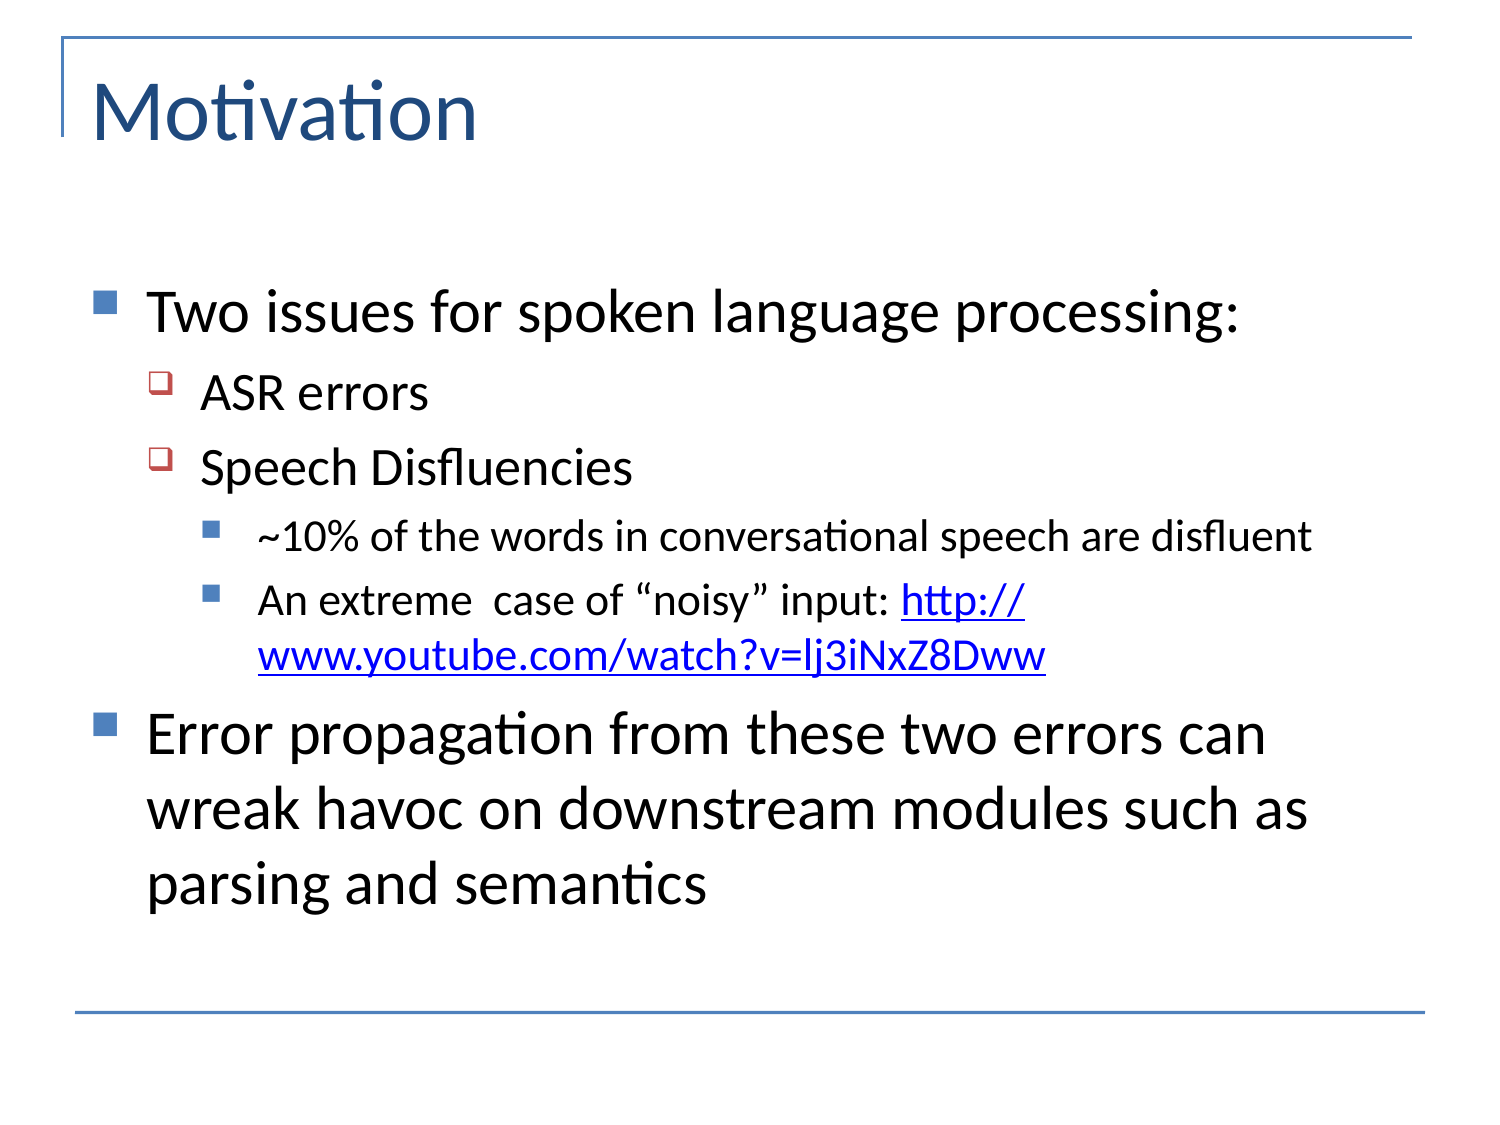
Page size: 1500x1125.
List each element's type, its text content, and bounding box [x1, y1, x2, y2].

title Motivation [74, 45, 1426, 233]
list Two issues for spoken language processing: ASR errors Speech Disfluencies ~10% of the words in conversational speech are disfluent An extreme case of “noisy” input: http://www.youtube.com/watch?v=lj3iNxZ8Dww Error propagation from these two errors can wreak havoc on downstream modules such as parsing and semantics [74, 262, 1426, 1006]
